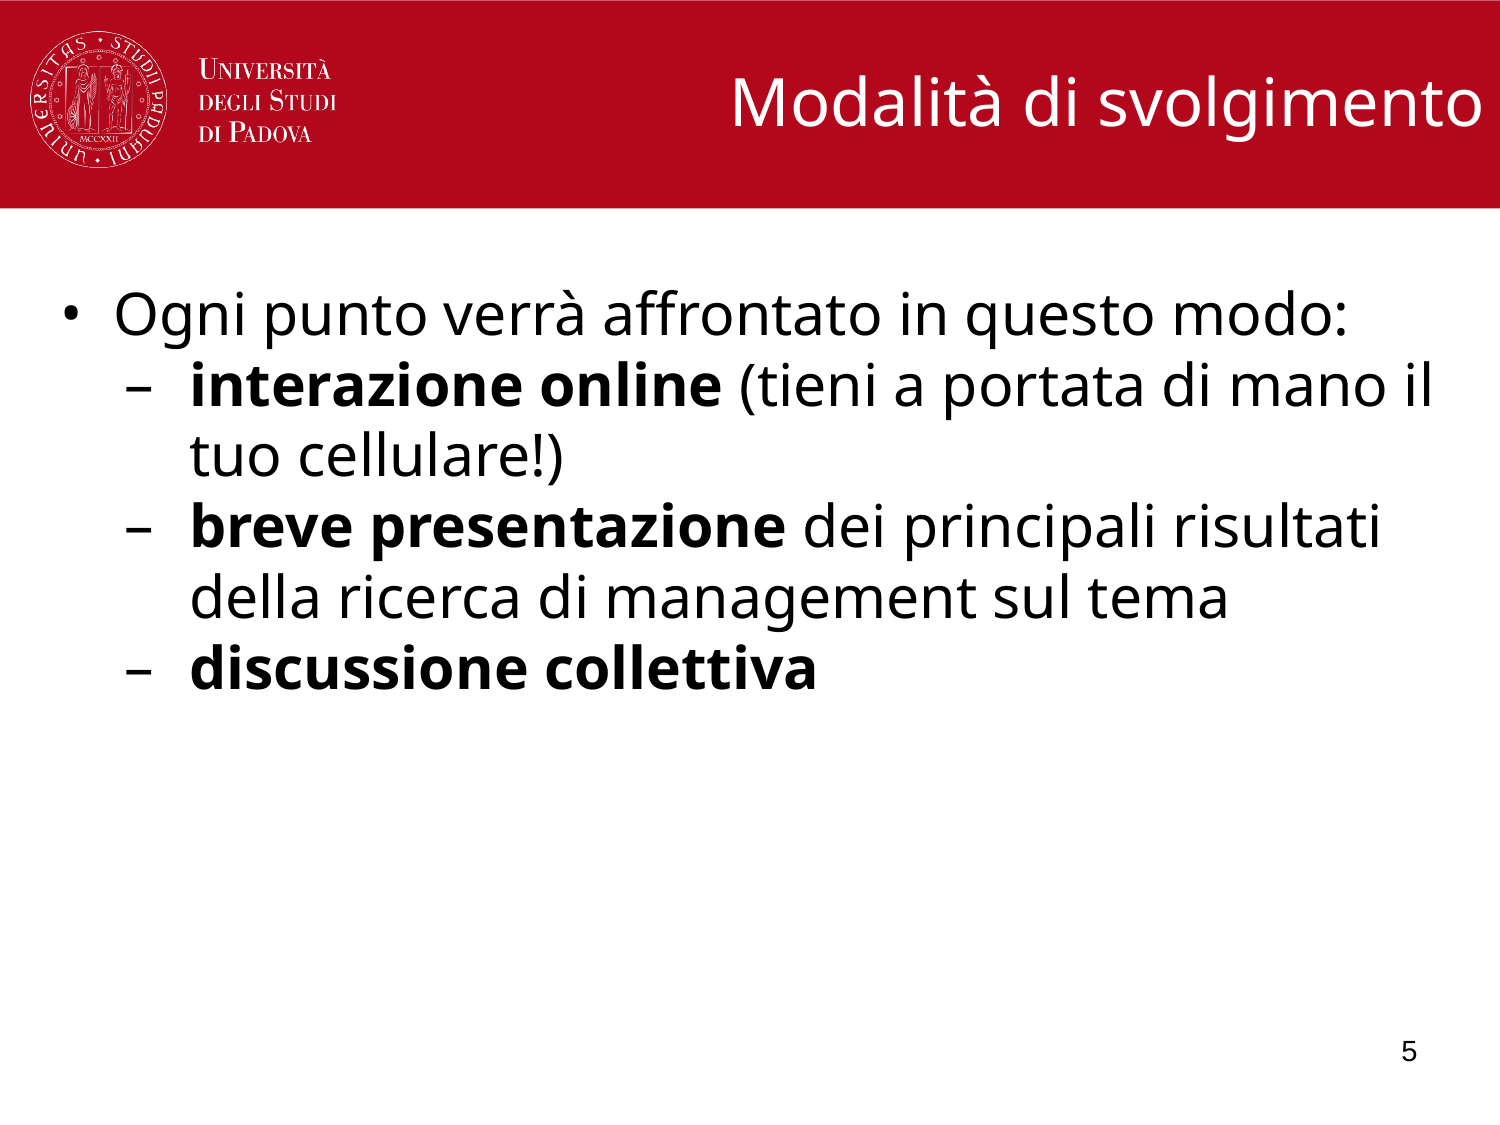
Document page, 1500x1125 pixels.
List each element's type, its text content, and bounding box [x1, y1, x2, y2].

picture [29, 30, 336, 168]
text_box [0, 0, 1500, 209]
slide_number 5 [1375, 1024, 1425, 1125]
list Ogni punto verrà affrontato in questo modo: interazione online (tieni a portata di mano il tuo cellulare!) breve presentazione dei principali risultati della ricerca di management sul tema discussione collettiva [53, 268, 1447, 1012]
text_box Modalità di svolgimento [661, 52, 1494, 147]
